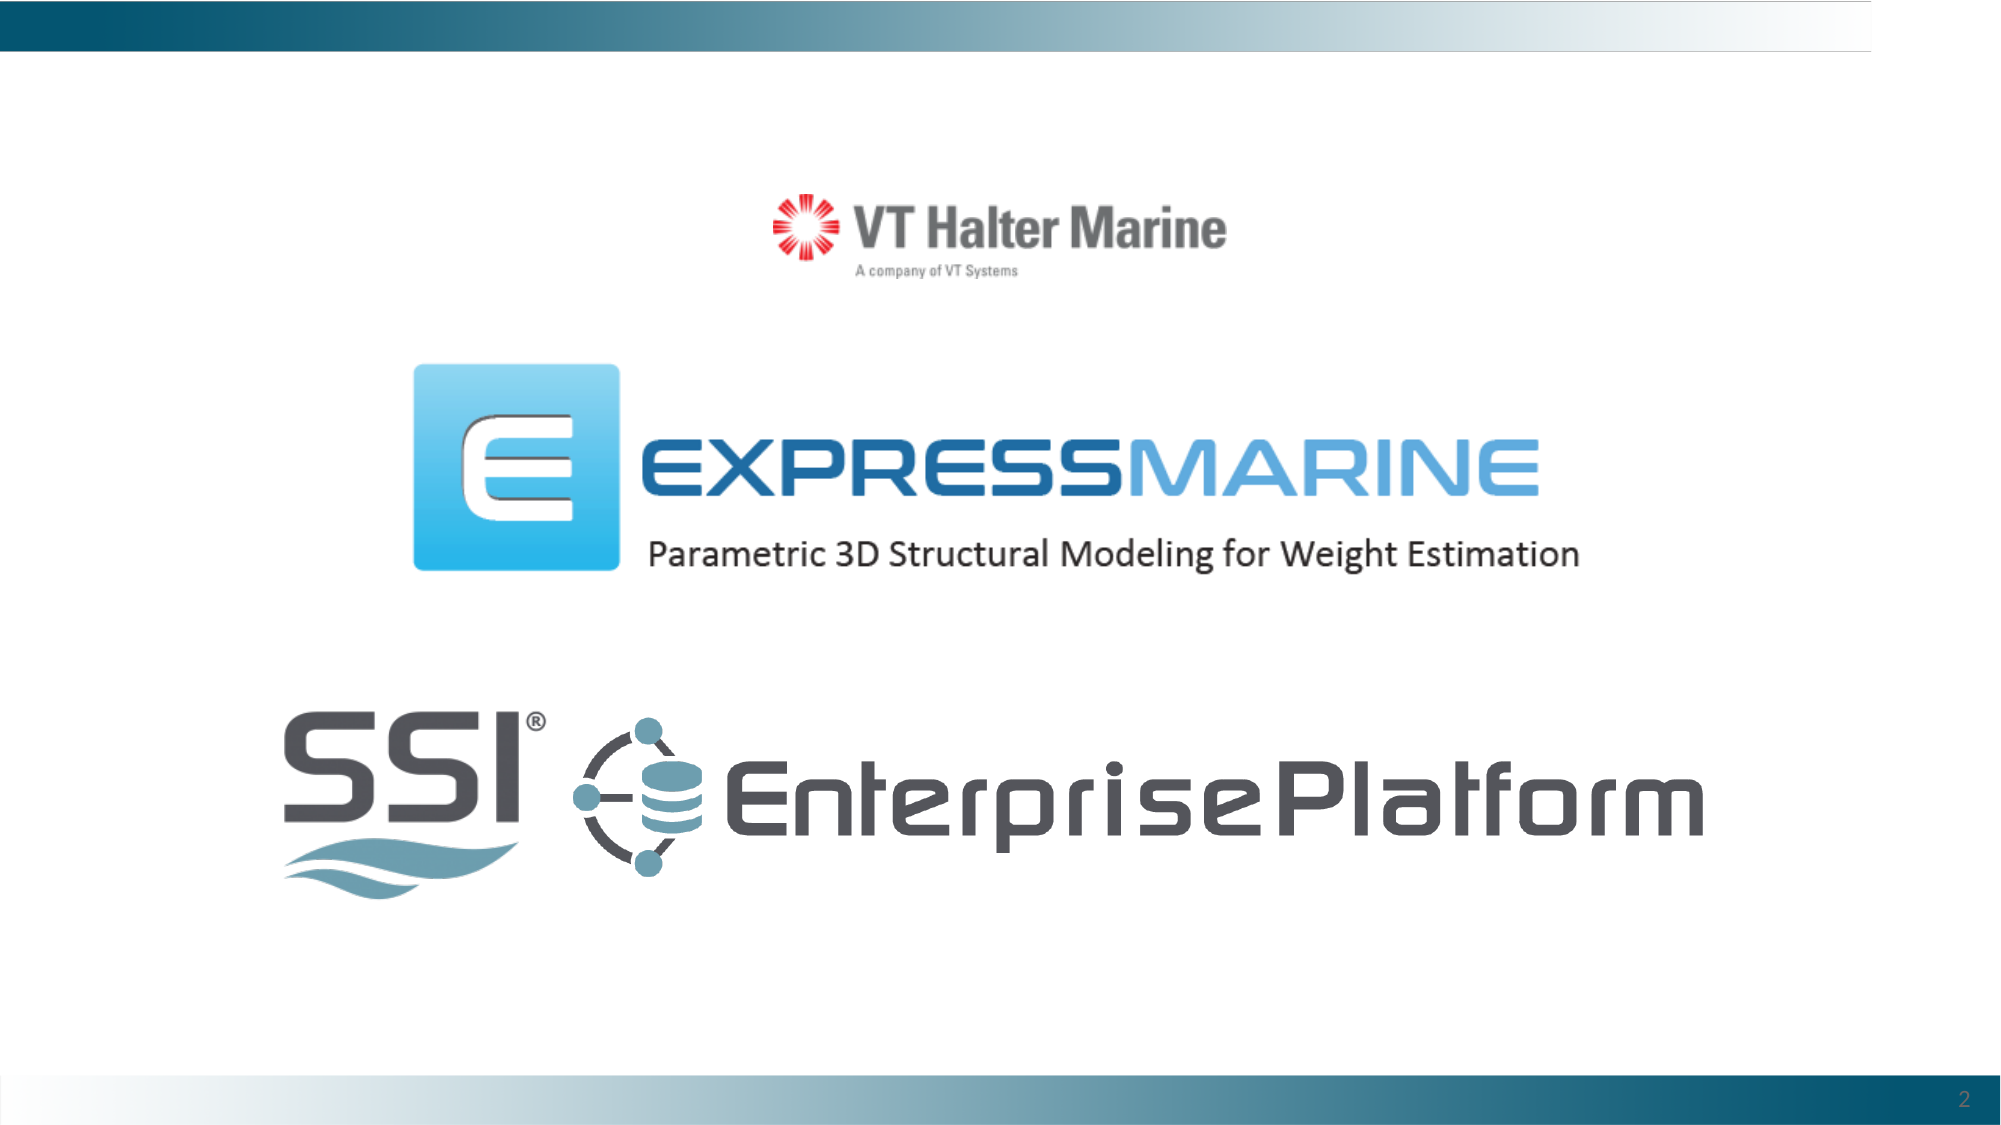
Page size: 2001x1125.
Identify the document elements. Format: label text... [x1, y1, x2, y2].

picture [344, 349, 1656, 601]
picture [0, 1048, 2001, 1125]
picture [0, 0, 1965, 280]
slide_number 2 [1535, 1067, 1986, 1125]
picture [232, 670, 589, 929]
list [589, 698, 1761, 895]
